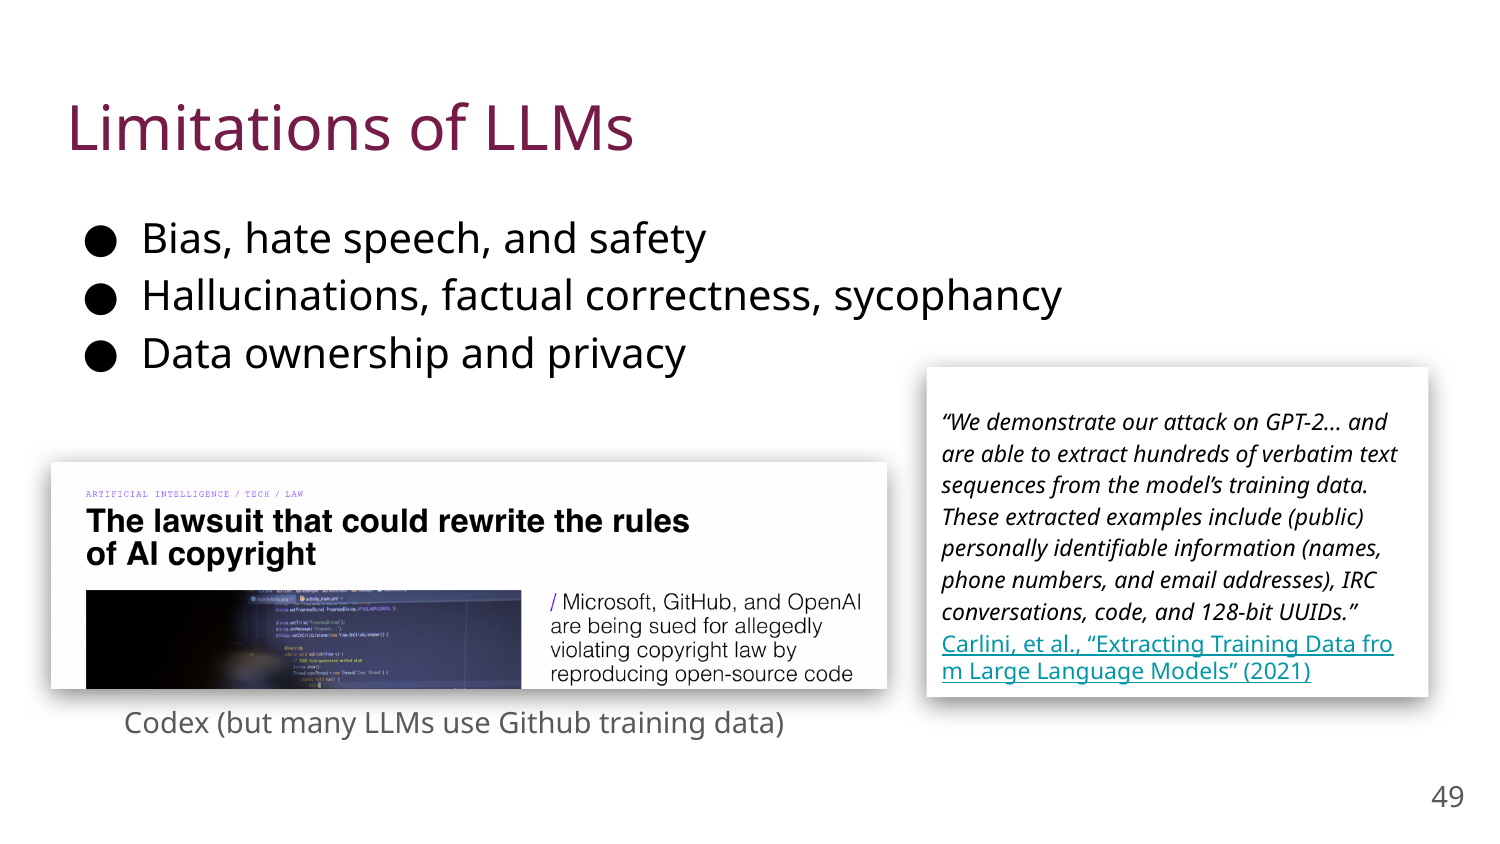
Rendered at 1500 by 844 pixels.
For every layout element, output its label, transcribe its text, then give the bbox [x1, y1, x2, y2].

slide_number 49 [1391, 770, 1480, 824]
title Limitations of LLMs [51, 72, 1449, 167]
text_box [926, 366, 1429, 698]
text_box Codex (but many LLMs use Github training data) [109, 699, 880, 754]
picture [50, 462, 888, 690]
list Bias, hate speech, and safety Hallucinations, factual correctness, sycophancy Data ownership and privacy [51, 189, 1449, 750]
